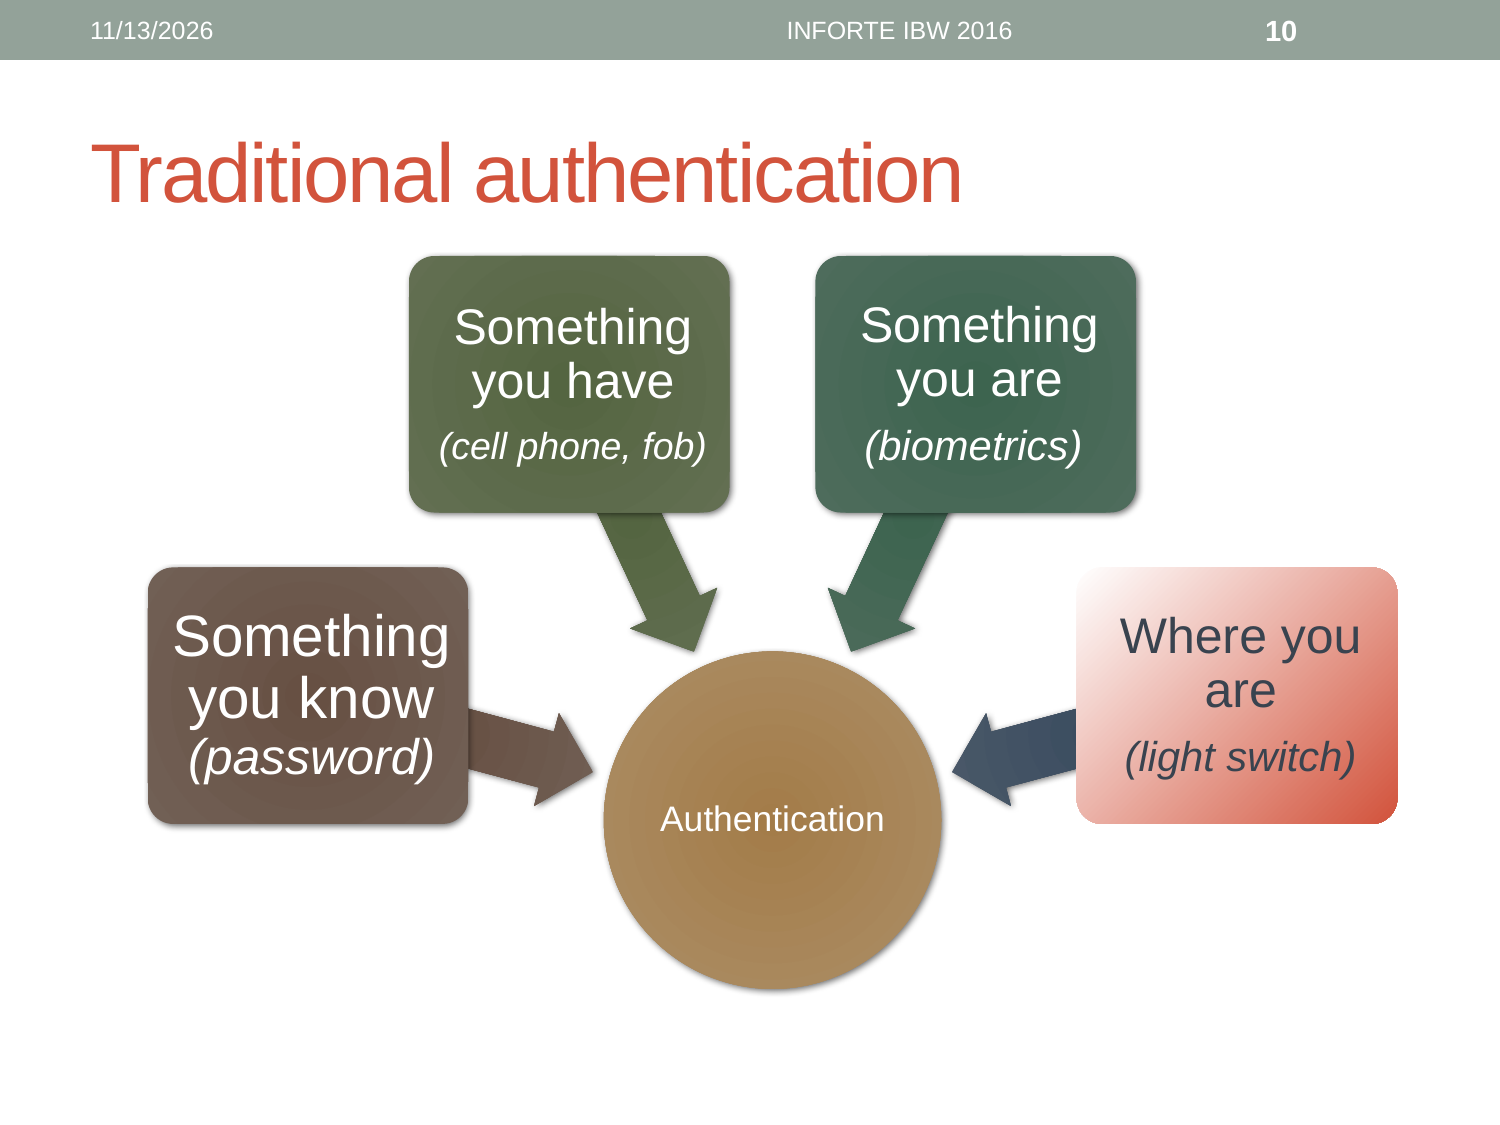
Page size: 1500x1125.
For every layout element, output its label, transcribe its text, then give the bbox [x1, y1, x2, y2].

footer INFORTE IBW 2016 [562, 3, 1238, 57]
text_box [147, 228, 1398, 1017]
slide_number 10 [1250, 3, 1425, 57]
title Traditional authentication [75, 87, 1425, 250]
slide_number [75, 3, 550, 57]
